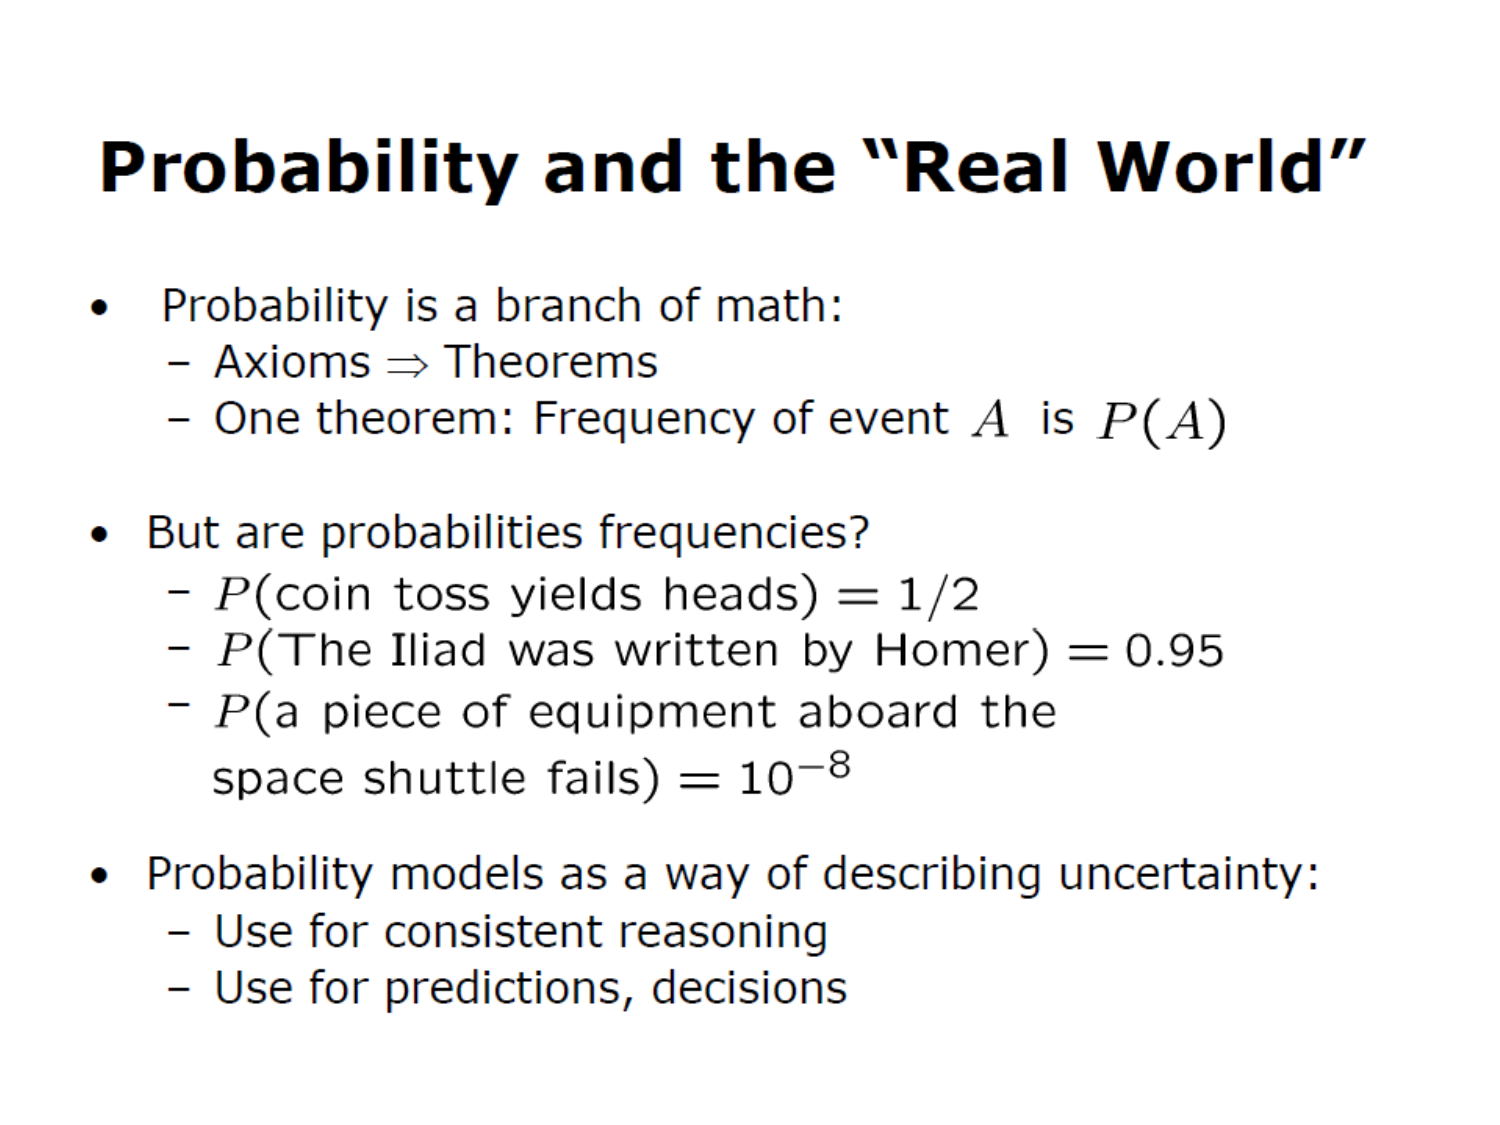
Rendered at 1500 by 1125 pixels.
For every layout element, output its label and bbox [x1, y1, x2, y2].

list [28, 43, 1472, 1082]
